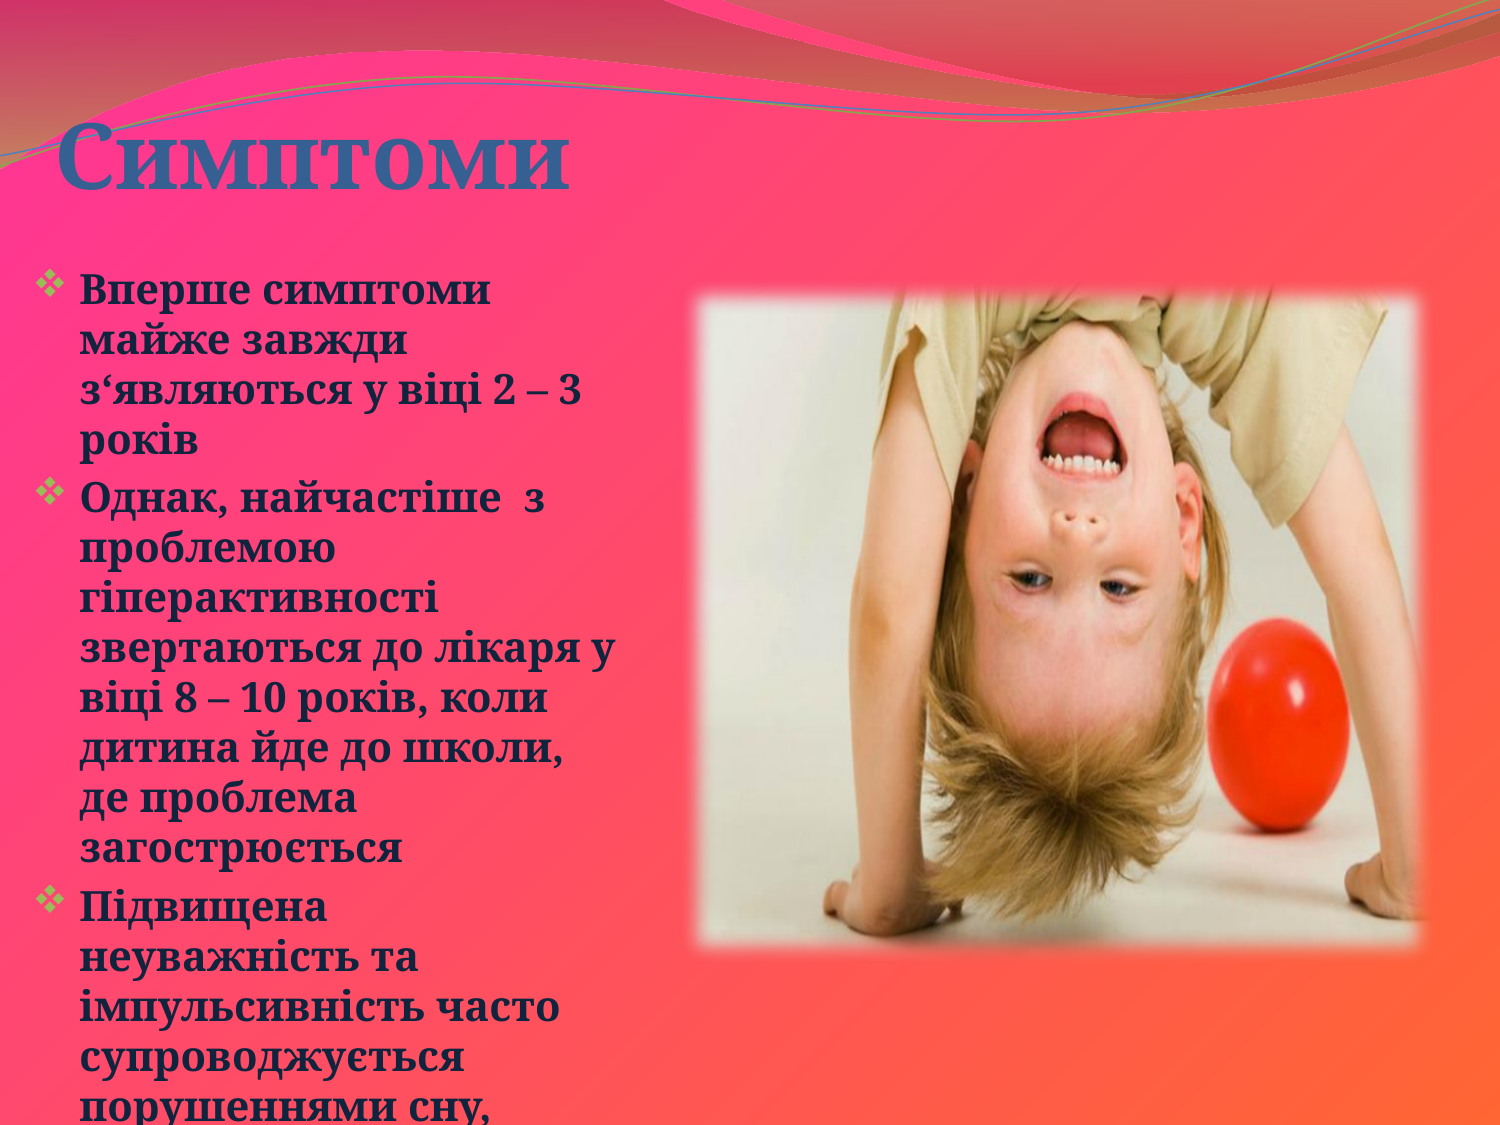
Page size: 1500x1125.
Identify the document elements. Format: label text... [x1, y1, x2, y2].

title Симптоми [41, 78, 585, 209]
list Вперше симптоми майже завжди з‘являються у віці 2 – 3 років Однак, найчастіше з проблемою гіперактивності звертаються до лікаря у віці 8 – 10 років, коли дитина йде до школи, де проблема загострюється Підвищена неуважність та імпульсивність часто супроводжується порушеннями сну, енурезом, порушенням мовлення [17, 255, 634, 1004]
picture [678, 278, 1436, 965]
